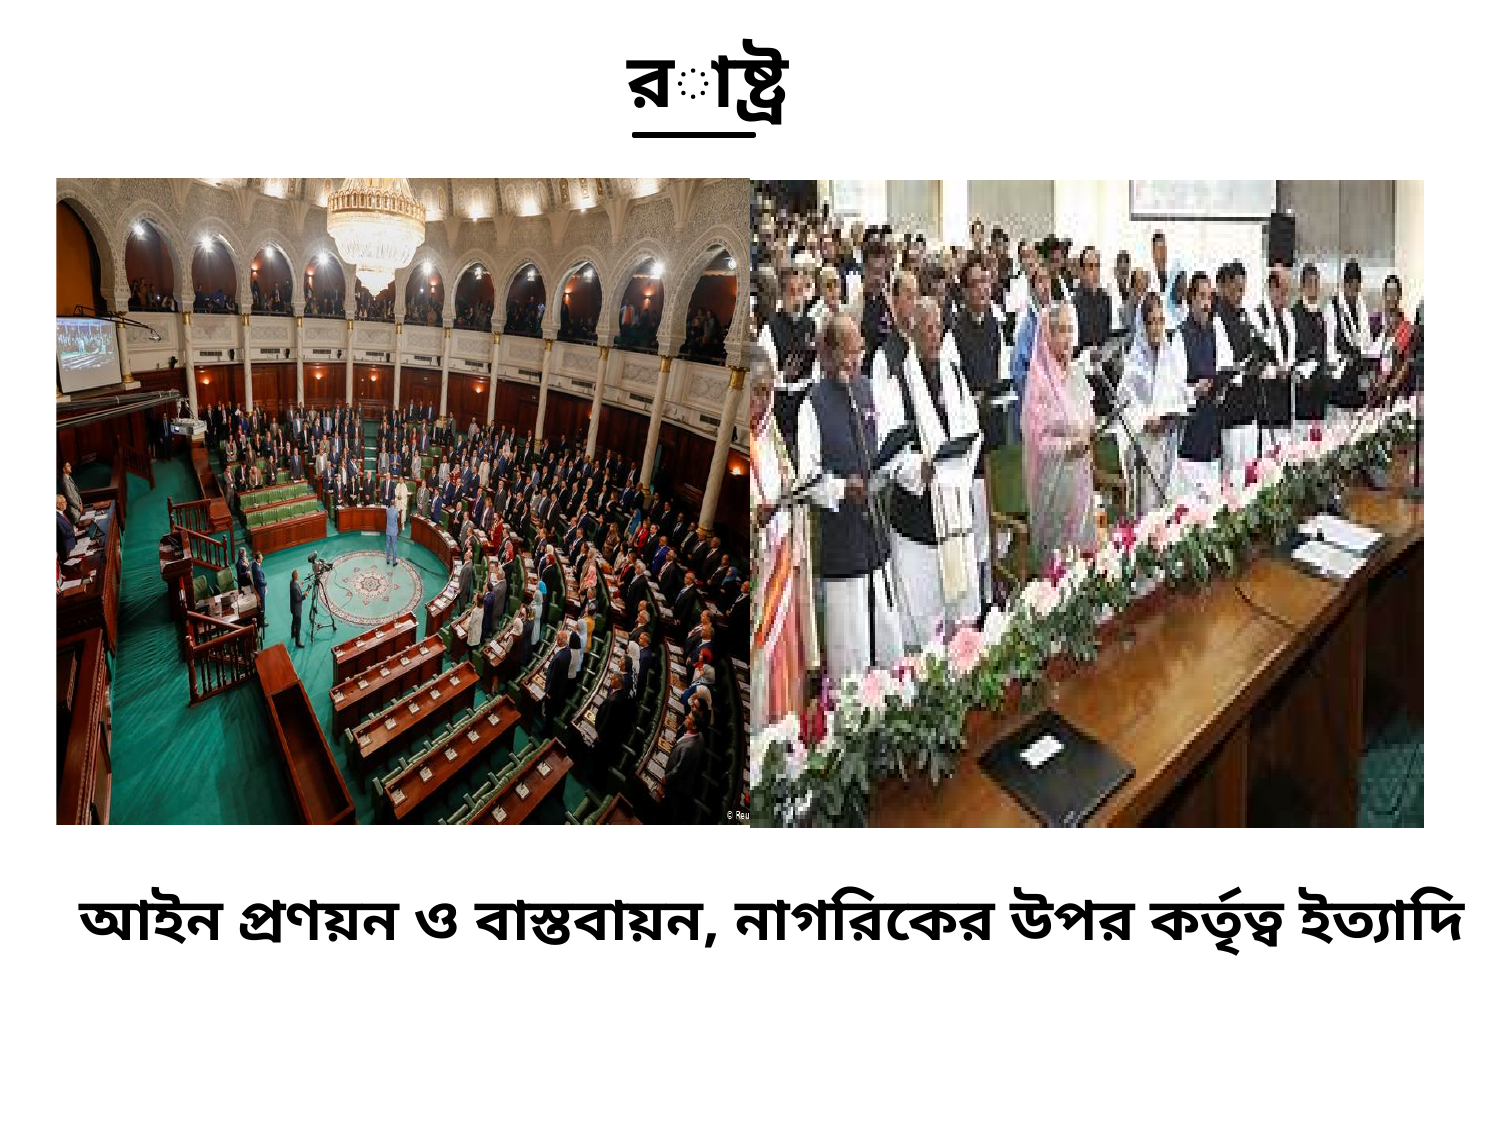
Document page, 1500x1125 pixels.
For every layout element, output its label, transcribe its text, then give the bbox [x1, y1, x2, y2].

text_box আইন প্রণয়ন ও বাস্তবায়ন, নাগরিকের উপর কর্তৃত্ব ইত্যাদি [56, 875, 1488, 960]
picture [55, 177, 1424, 829]
text_box রাষ্ট্র [612, 24, 925, 130]
text_box [632, 132, 756, 138]
